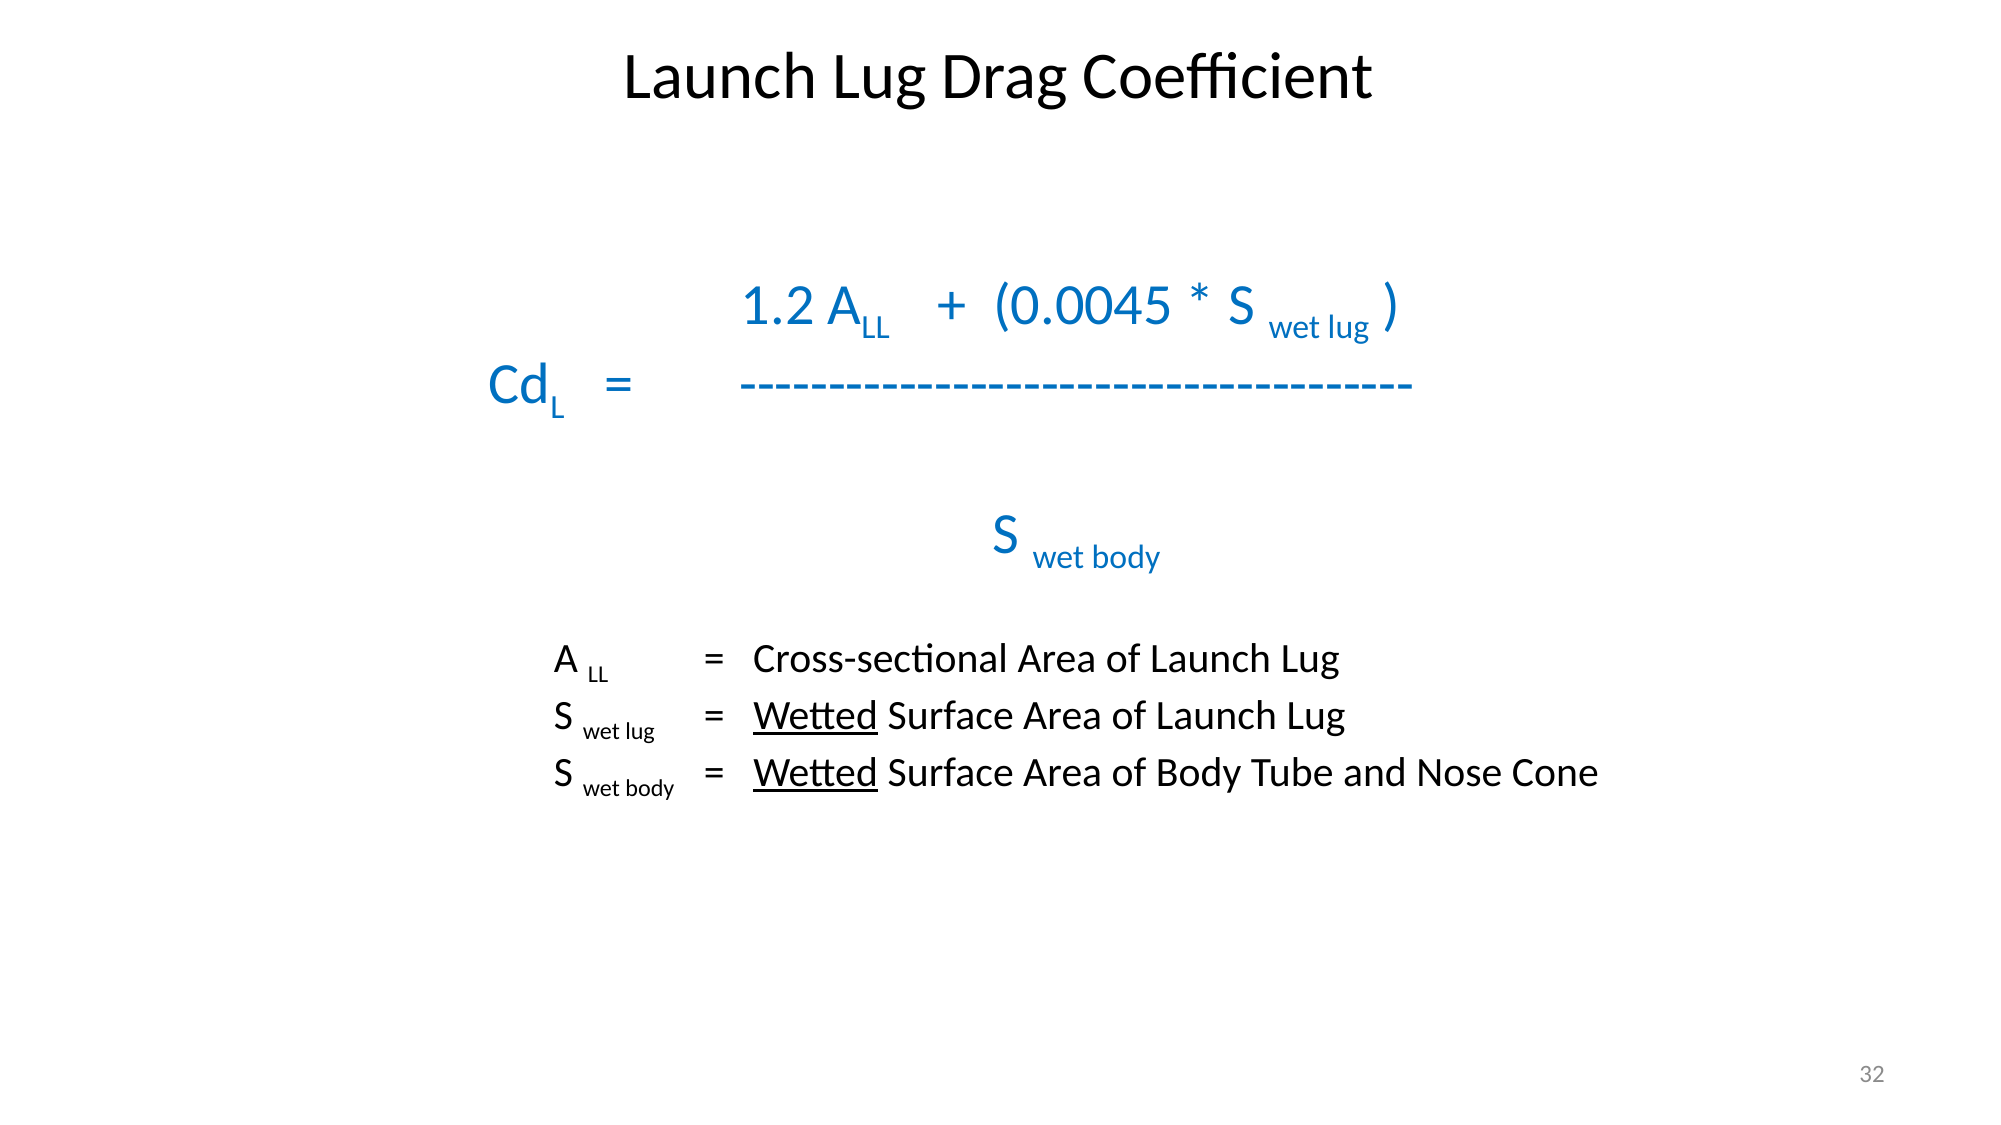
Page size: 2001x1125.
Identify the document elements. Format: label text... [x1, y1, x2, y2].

text_box 1.2 ALL + (0.0045 * S wet lug ) CdL = -------------------------------------- S wet body [474, 258, 1656, 583]
text_box Launch Lug Drag Coefficient [415, 24, 1583, 120]
slide_number 32 [1433, 1042, 1900, 1103]
text_box A LL = Cross-sectional Area of Launch Lug S wet lug = Wetted Surface Area of Launch Lug S wet body = Wetted Surface Area of Body Tube and Nose Cone [539, 623, 1618, 809]
